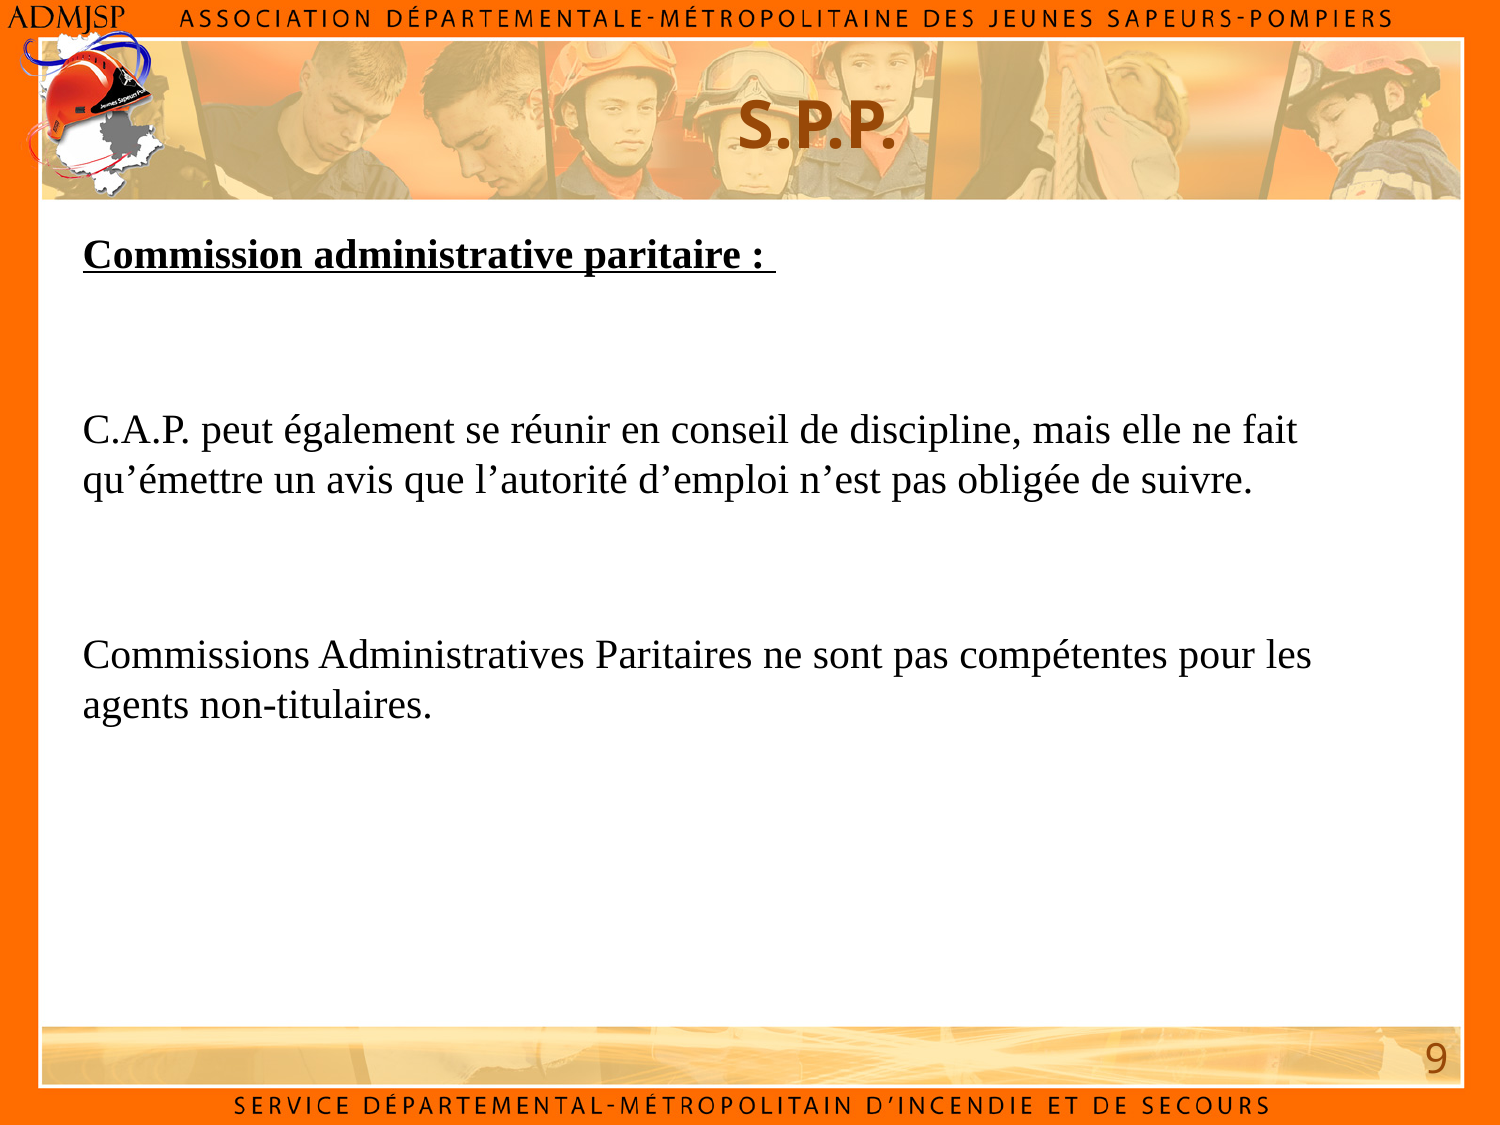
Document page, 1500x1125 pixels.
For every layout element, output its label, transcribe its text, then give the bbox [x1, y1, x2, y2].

title S.P.P. [183, 45, 1454, 200]
text_box 9 [1113, 1029, 1464, 1090]
picture [0, 0, 1500, 1125]
text_box Commission administrative paritaire : C.A.P. peut également se réunir en conseil de discipline, mais elle ne fait qu’émettre un avis que l’autorité d’emploi n’est pas obligée de suivre. Commissions Administratives Paritaires ne sont pas compétentes pour les agents non-titulaires. [67, 215, 1412, 735]
